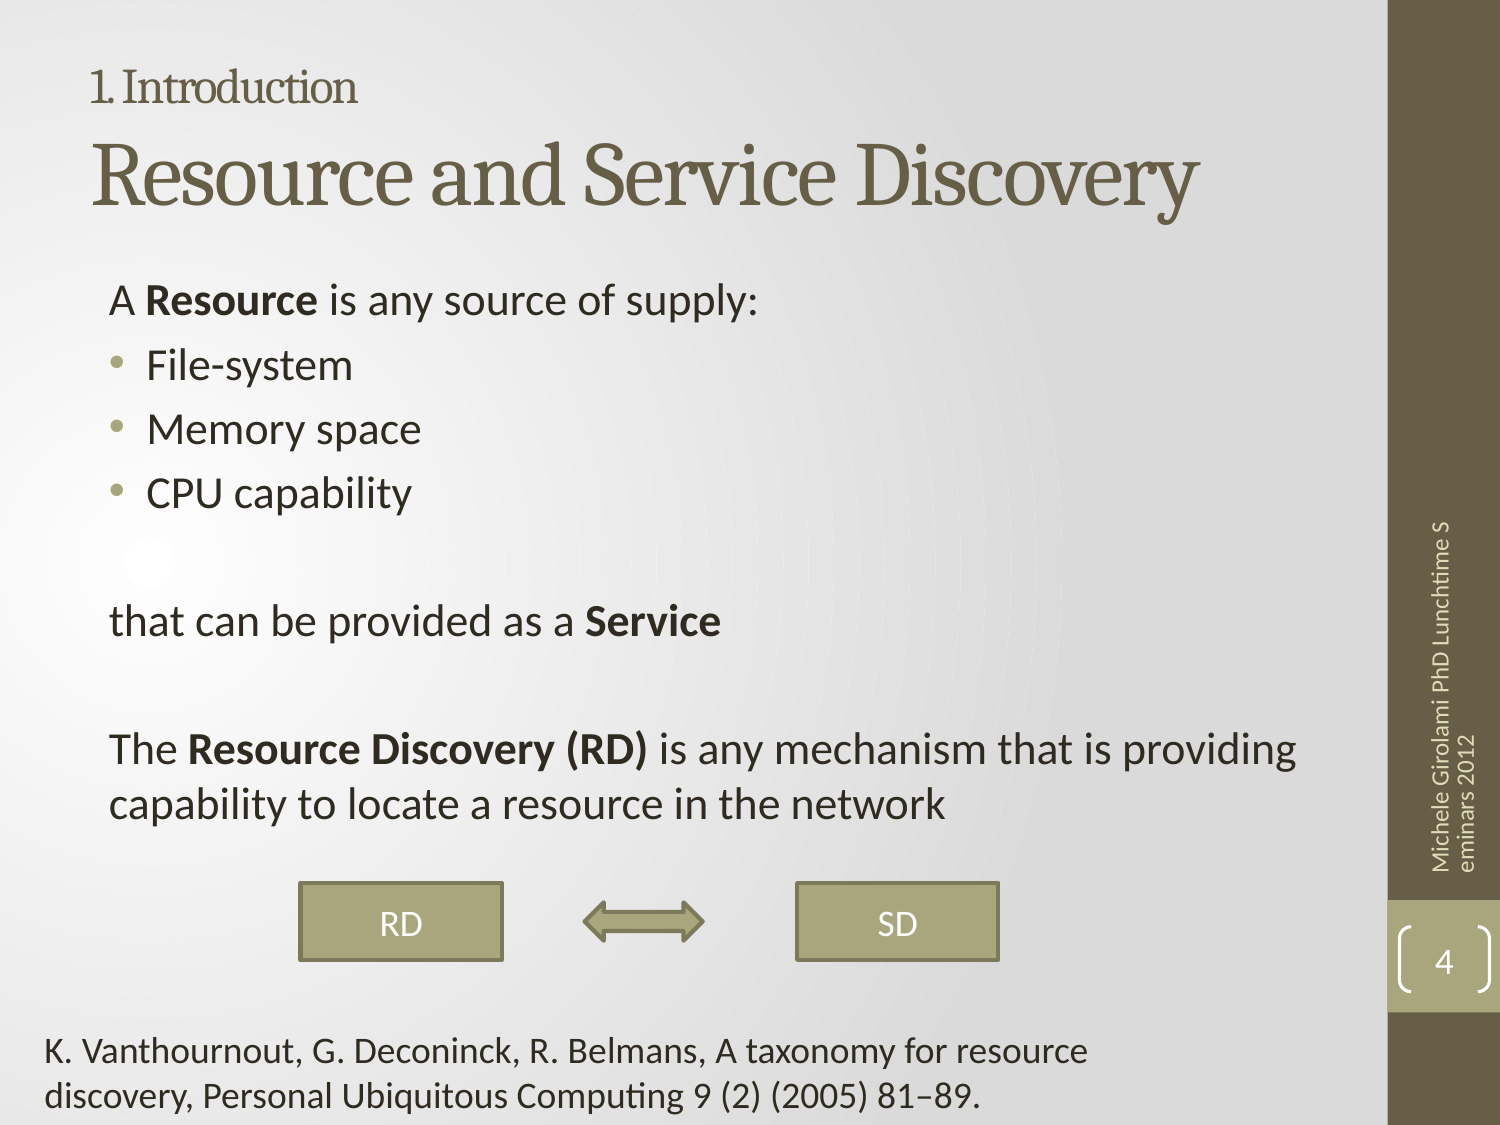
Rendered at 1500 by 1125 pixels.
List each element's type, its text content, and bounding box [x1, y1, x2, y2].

text_box K. Vanthournout, G. Deconinck, R. Belmans, A taxonomy for resource discovery, Personal Ubiquitous Computing 9 (2) (2005) 81–89. [29, 1018, 1380, 1124]
slide_number 4 [1397, 925, 1492, 994]
text_box [582, 900, 705, 943]
text_box SD [795, 881, 1000, 962]
footer Michele Girolami PhD Lunchtime Seminars 2012 [1408, 500, 1469, 889]
title 1. Introduction Resource and Service Discovery [75, 45, 1325, 233]
list A Resource is any source of supply: File-system Memory space CPU capability that can be provided as a Service The Resource Discovery (RD) is any mechanism that is providing capability to locate a resource in the network [75, 262, 1325, 1018]
text_box RD [298, 881, 504, 962]
